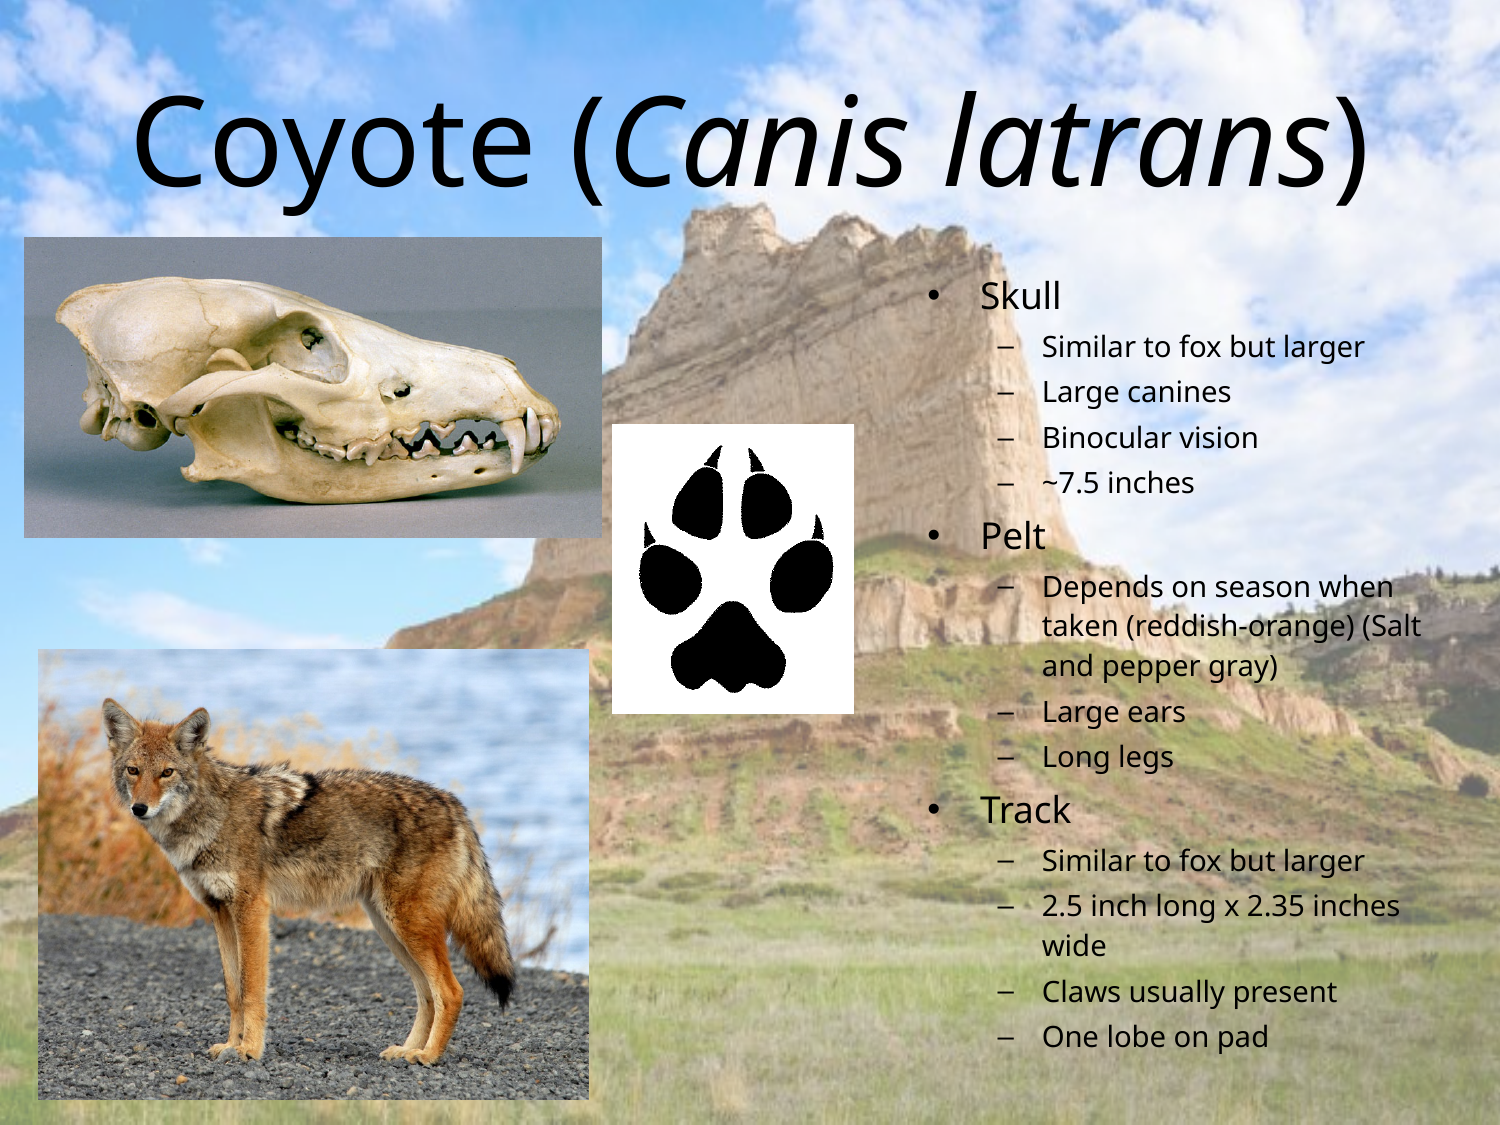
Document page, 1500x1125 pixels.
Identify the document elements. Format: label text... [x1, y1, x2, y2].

text_box Coyote (Canis latrans) [74, 45, 1425, 233]
picture [24, 237, 603, 538]
picture [612, 424, 855, 715]
text_box Skull Similar to fox but larger Large canines Binocular vision ~7.5 inches Pelt Depends on season when taken (reddish-orange) (Salt and pepper gray) Large ears Long legs Track Similar to fox but larger 2.5 inch long x 2.35 inches wide Claws usually present One lobe on pad [912, 262, 1450, 1075]
picture [38, 649, 589, 1100]
